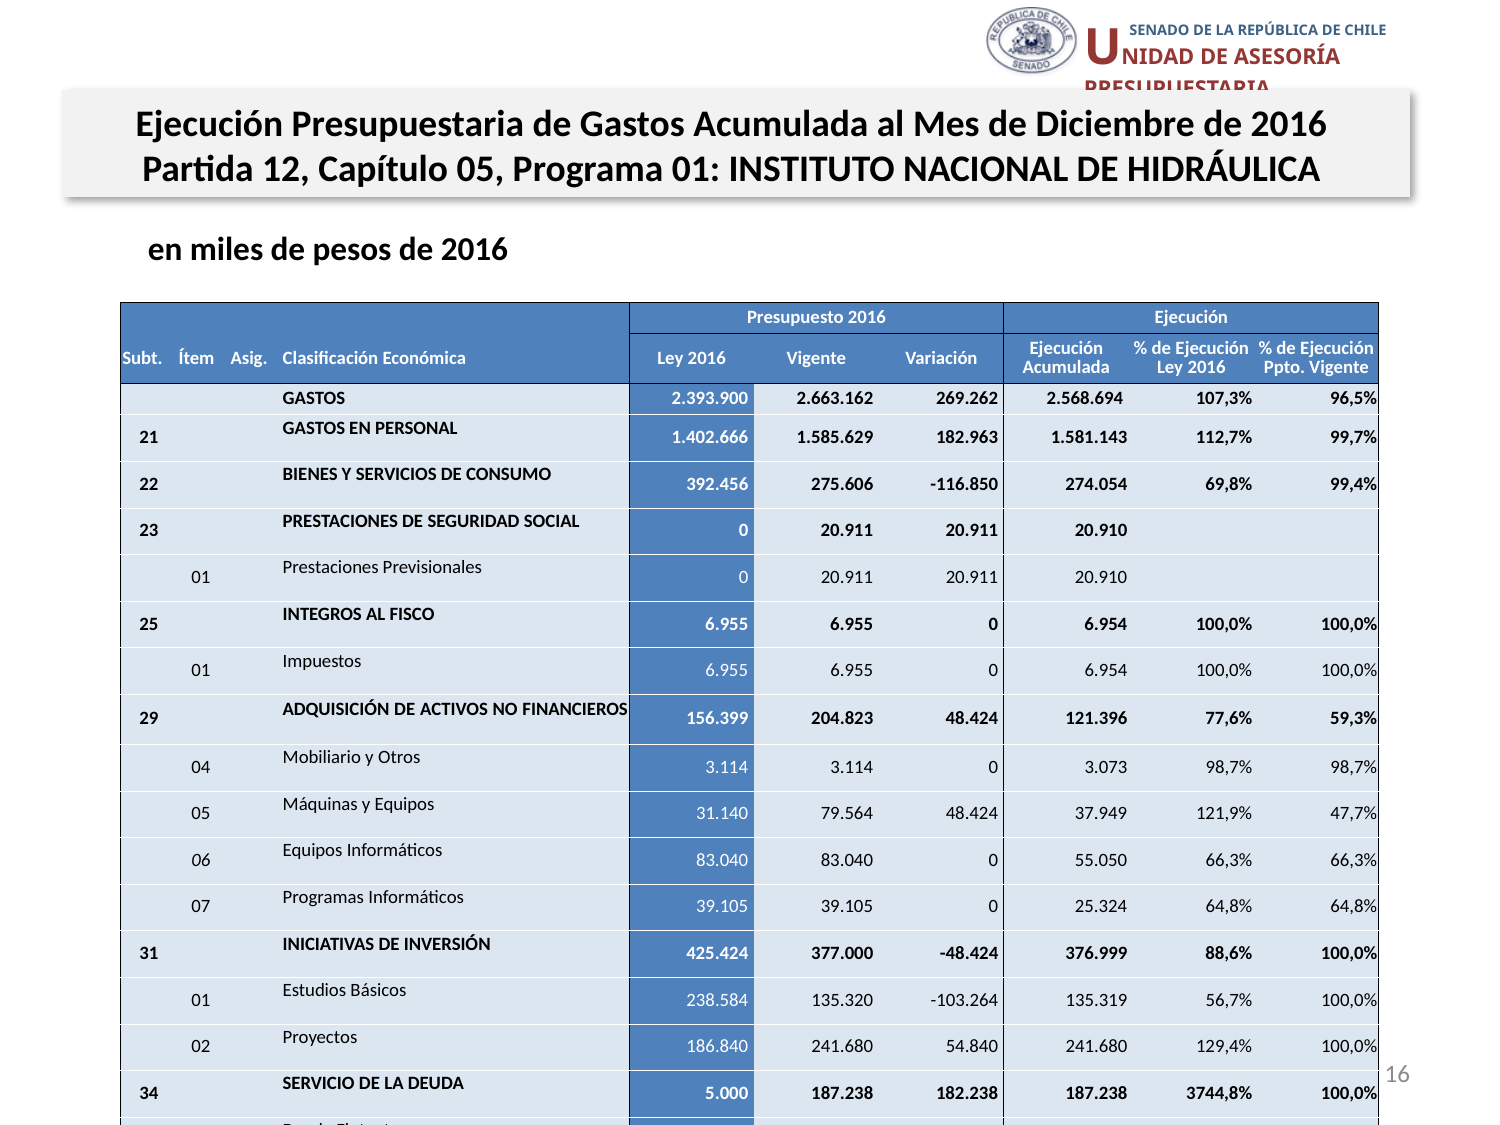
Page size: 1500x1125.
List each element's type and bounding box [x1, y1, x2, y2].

table_cell [1004, 462, 1378, 508]
table_cell [630, 1118, 1003, 1125]
text_box [62, 90, 1410, 197]
table_cell [1004, 648, 1378, 694]
table_cell [630, 792, 1003, 837]
table_cell [121, 602, 629, 647]
table_cell [1004, 384, 1378, 414]
table_cell [1004, 838, 1378, 884]
table_cell [630, 462, 1003, 508]
table_cell [1004, 334, 1378, 383]
table_cell [1004, 745, 1378, 791]
table_cell [121, 555, 629, 601]
table_cell [1004, 602, 1378, 647]
slide_number [1379, 1042, 1425, 1103]
table_cell [1004, 509, 1378, 554]
table_cell [630, 931, 1003, 977]
table_cell [121, 415, 629, 461]
table_cell [630, 384, 1003, 414]
table_cell [121, 1071, 629, 1117]
table_cell [630, 602, 1003, 647]
table_cell [1004, 1118, 1378, 1125]
table_cell [121, 384, 629, 414]
table_cell [121, 695, 629, 744]
table_cell [630, 1071, 1003, 1117]
table_header [1004, 303, 1378, 333]
table_cell [1004, 415, 1378, 461]
table_cell [121, 334, 629, 383]
table_cell [121, 792, 629, 837]
text_box [133, 219, 1340, 295]
table_cell [1004, 792, 1378, 837]
table_cell [630, 415, 1003, 461]
picture [986, 7, 1079, 76]
table_cell [1004, 1071, 1378, 1117]
table_cell [121, 509, 629, 554]
table_cell [121, 1118, 629, 1125]
table_cell [630, 745, 1003, 791]
table_cell [121, 838, 629, 884]
table_cell [630, 1025, 1003, 1070]
table_cell [121, 745, 629, 791]
table_cell [121, 462, 629, 508]
table_cell [630, 334, 1003, 383]
table_cell [1004, 978, 1378, 1024]
table_cell [121, 978, 629, 1024]
table_cell [1004, 695, 1378, 744]
table_cell [630, 838, 1003, 884]
table_cell [1004, 931, 1378, 977]
table_cell [1004, 555, 1378, 601]
table_header [630, 303, 1003, 333]
table_cell [121, 931, 629, 977]
table_cell [121, 1025, 629, 1070]
table_cell [630, 978, 1003, 1024]
table_cell [630, 509, 1003, 554]
table_cell [630, 695, 1003, 744]
table_header [121, 303, 629, 334]
table_cell [121, 648, 629, 694]
table_cell [1004, 1025, 1378, 1070]
table_cell [1004, 885, 1378, 930]
table_cell [630, 885, 1003, 930]
table_cell [630, 555, 1003, 601]
table_cell [630, 648, 1003, 694]
table_cell [121, 885, 629, 930]
